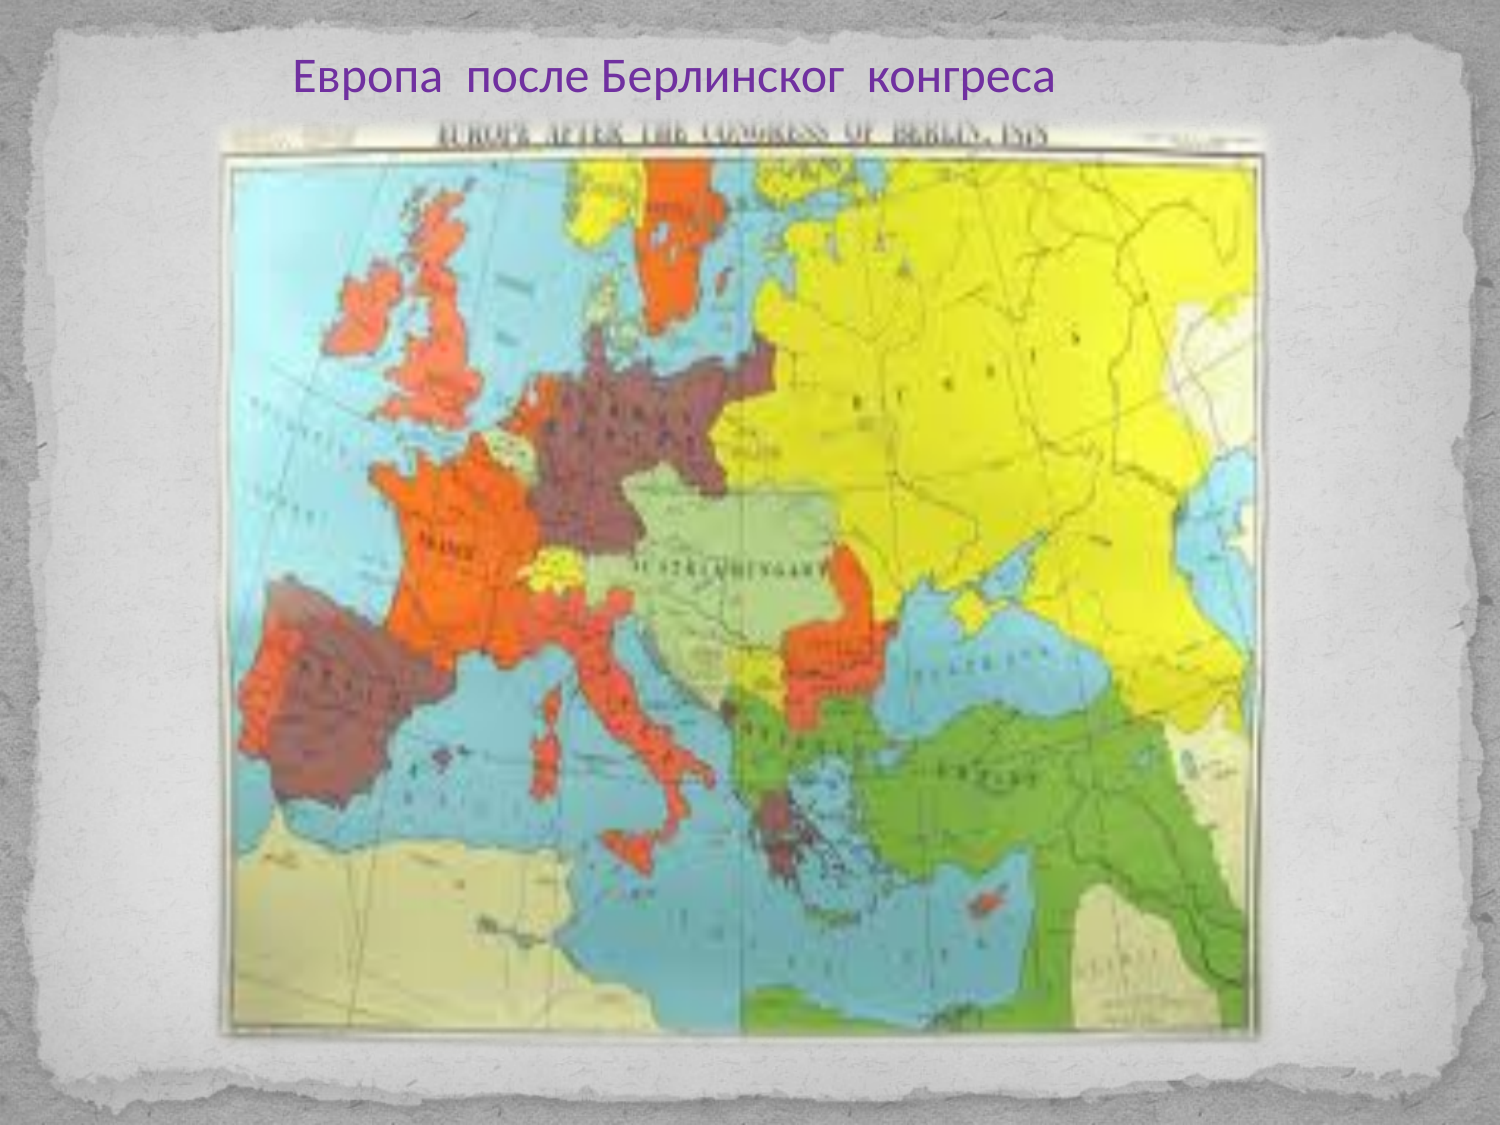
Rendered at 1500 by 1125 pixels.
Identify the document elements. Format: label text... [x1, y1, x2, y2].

text_box Европа после Берлинског конгреса [277, 35, 1187, 102]
picture [208, 115, 1279, 1052]
